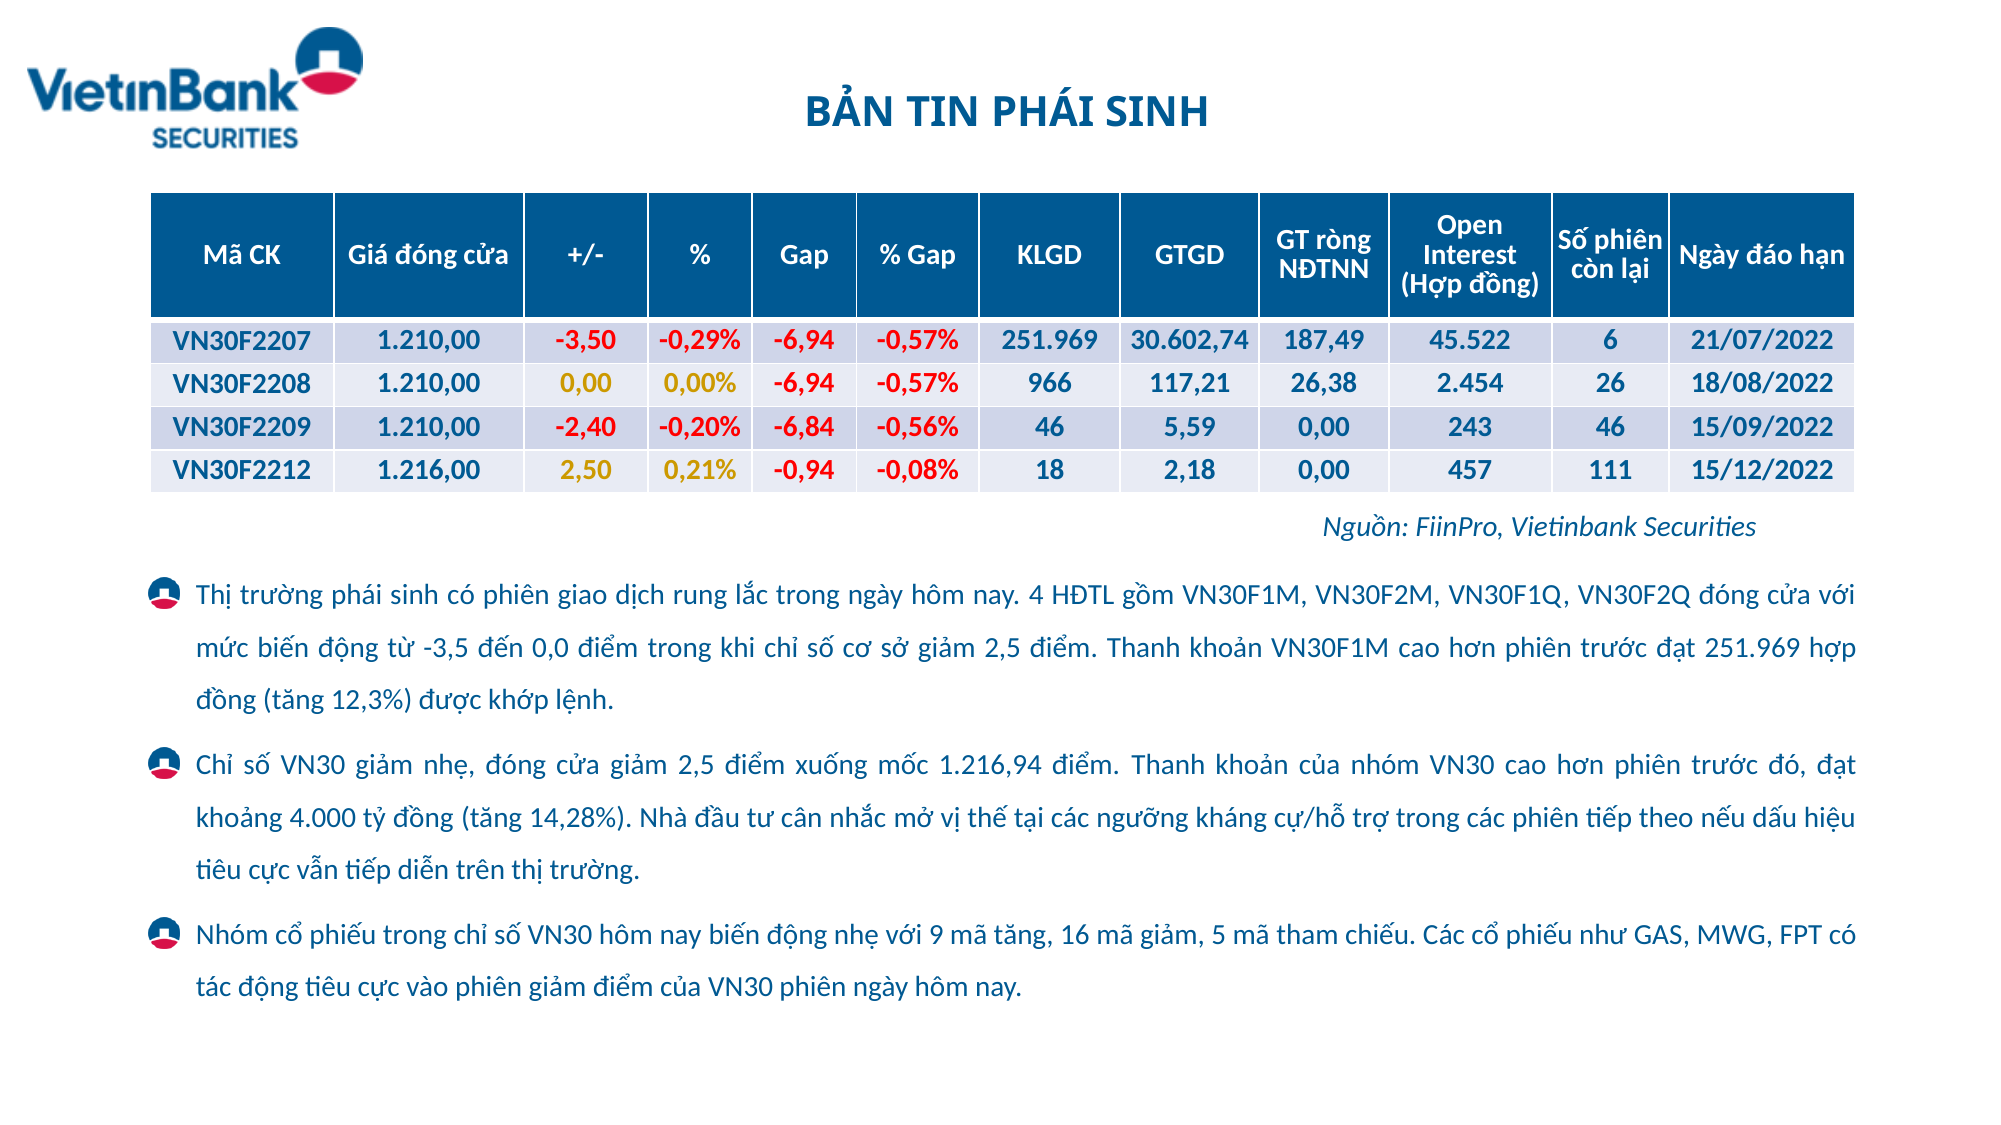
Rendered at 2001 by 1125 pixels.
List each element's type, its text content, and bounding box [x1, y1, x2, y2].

table_header Ngày đáo hạn [1670, 193, 1854, 317]
picture [148, 747, 180, 779]
table_cell 457 [1390, 451, 1551, 492]
table_header GT ròng NĐTNN [1260, 193, 1388, 317]
text_box BẢN TIN PHÁI SINH [557, 77, 1470, 143]
picture [148, 917, 180, 949]
text_box Thị trường phái sinh có phiên giao dịch rung lắc trong ngày hôm nay. 4 HĐTL gồm VN30F1M, VN30F2M, VN30F1Q, VN30F2Q đóng cửa với mức biến động từ -3,5 đến 0,0 điểm trong khi chỉ số cơ sở giảm 2,5 điểm. Thanh khoản VN30F1M cao hơn phiên trước đạt 251.969 hợp đồng (tăng 12,3%) được khớp lệnh. Chỉ số VN30 giảm nhẹ, đóng cửa giảm 2,5 điểm xuống mốc 1.216,94 điểm. Thanh khoản của nhóm VN30 cao hơn phiên trước đó, đạt khoảng 4.000 tỷ đồng (tăng 14,28%). Nhà đầu tư cân nhắc mở vị thế tại các ngưỡng kháng cự/hỗ trợ trong các phiên tiếp theo nếu dấu hiệu tiêu cực vẫn tiếp diễn trên thị trường. Nhóm cổ phiếu trong chỉ số VN30 hôm nay biến động nhẹ với 9 mã tăng, 16 mã giảm, 5 mã tham chiếu. Các cổ phiếu như GAS, MWG, FPT có tác động tiêu cực vào phiên giảm điểm của VN30 phiên ngày hôm nay. [134, 550, 1872, 1011]
text_box Nguồn: FiinPro, Vietinbank Securities [1307, 499, 2000, 550]
table_header Giá đóng cửa [335, 193, 523, 317]
table_header % [649, 193, 751, 317]
table_cell -0,29% [649, 323, 751, 363]
picture [27, 27, 363, 161]
table_cell -0,56% [857, 407, 978, 449]
table_cell -6,94 [753, 323, 856, 363]
table_cell 0,21% [649, 451, 751, 492]
table_header Open Interest (Hợp đồng) [1390, 193, 1551, 317]
table_cell 0,00% [649, 364, 751, 406]
table_cell 30.602,74 [1121, 323, 1258, 363]
table_cell -0,94 [753, 451, 856, 492]
table_cell 1.210,00 [335, 323, 523, 363]
table_cell -2,40 [525, 407, 647, 449]
table_cell 0,00 [525, 364, 647, 406]
table_cell 2,18 [1121, 451, 1258, 492]
table_cell -6,94 [753, 364, 856, 406]
table_cell -0,57% [857, 364, 978, 406]
table_cell 21/07/2022 [1670, 323, 1854, 363]
table_cell 187,49 [1260, 323, 1388, 363]
table_cell 1.210,00 [335, 364, 523, 406]
table_cell -6,84 [753, 407, 856, 449]
table_cell -0,20% [649, 407, 751, 449]
table_cell 1.210,00 [335, 407, 523, 449]
table_header KLGD [980, 193, 1119, 317]
table_header Số phiên còn lại [1553, 193, 1668, 317]
table_cell VN30F2207 [151, 323, 333, 363]
table_cell 117,21 [1121, 364, 1258, 406]
table_cell 251.969 [980, 323, 1119, 363]
table_cell 18 [980, 451, 1119, 492]
table_cell VN30F2209 [151, 407, 333, 449]
table_header GTGD [1121, 193, 1258, 317]
table_cell 15/12/2022 [1670, 451, 1854, 492]
table_cell 2.454 [1390, 364, 1551, 406]
table_cell 15/09/2022 [1670, 407, 1854, 449]
table_cell 46 [1553, 407, 1668, 449]
table_header Gap [753, 193, 856, 317]
table_header % Gap [857, 193, 978, 317]
table_cell 26,38 [1260, 364, 1388, 406]
table_cell VN30F2208 [151, 364, 333, 406]
table_cell -0,08% [857, 451, 978, 492]
table_cell 243 [1390, 407, 1551, 449]
table_cell 966 [980, 364, 1119, 406]
table_header +/- [525, 193, 647, 317]
table_cell 0,00 [1260, 407, 1388, 449]
table_cell 0,00 [1260, 451, 1388, 492]
table_cell 46 [980, 407, 1119, 449]
table_cell VN30F2212 [151, 451, 333, 492]
table_cell 45.522 [1390, 323, 1551, 363]
table_cell 2,50 [525, 451, 647, 492]
table_cell -0,57% [857, 323, 978, 363]
table_cell 18/08/2022 [1670, 364, 1854, 406]
table_header Mã CK [151, 193, 333, 317]
table_cell 5,59 [1121, 407, 1258, 449]
table_cell 26 [1553, 364, 1668, 406]
table_cell 1.216,00 [335, 451, 523, 492]
table_cell 111 [1553, 451, 1668, 492]
table_cell 6 [1553, 323, 1668, 363]
table_cell -3,50 [525, 323, 647, 363]
picture [148, 577, 180, 609]
